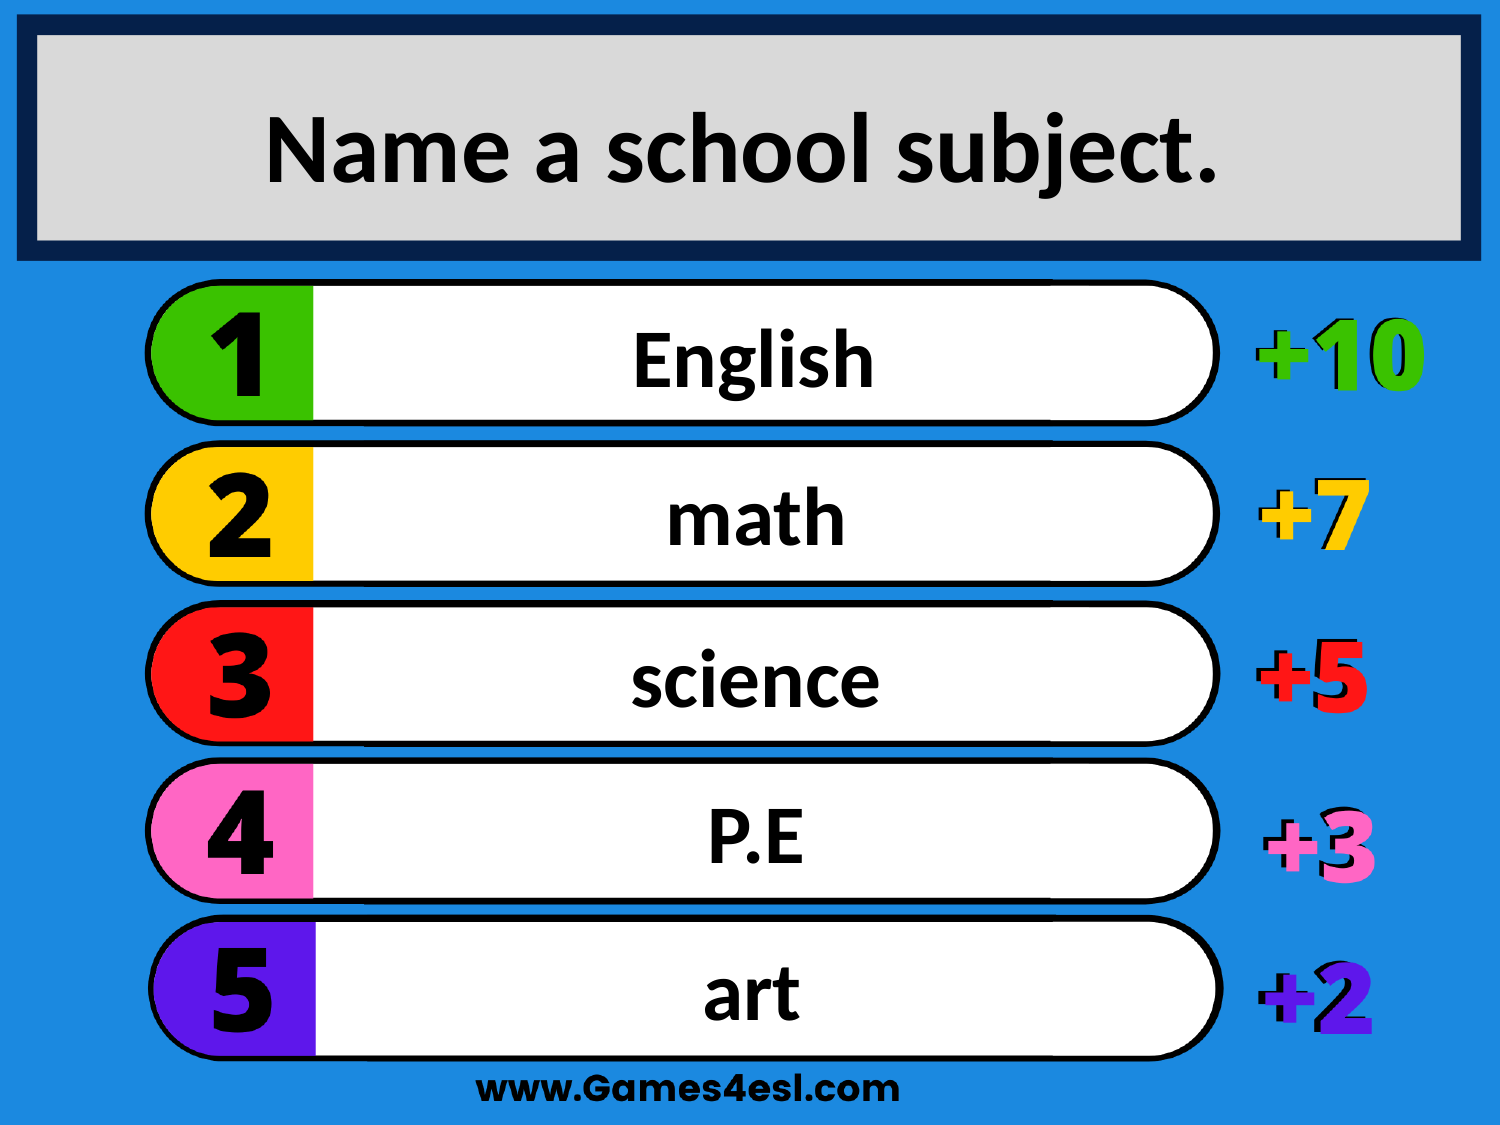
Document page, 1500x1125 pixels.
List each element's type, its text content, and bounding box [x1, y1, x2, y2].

text_box English [322, 296, 1186, 412]
text_box science [324, 616, 1188, 732]
text_box P.E [324, 772, 1188, 888]
text_box art [320, 929, 1184, 1044]
picture [0, 0, 1500, 1125]
text_box Name a school subject. [37, 75, 1450, 210]
text_box math [324, 454, 1188, 570]
